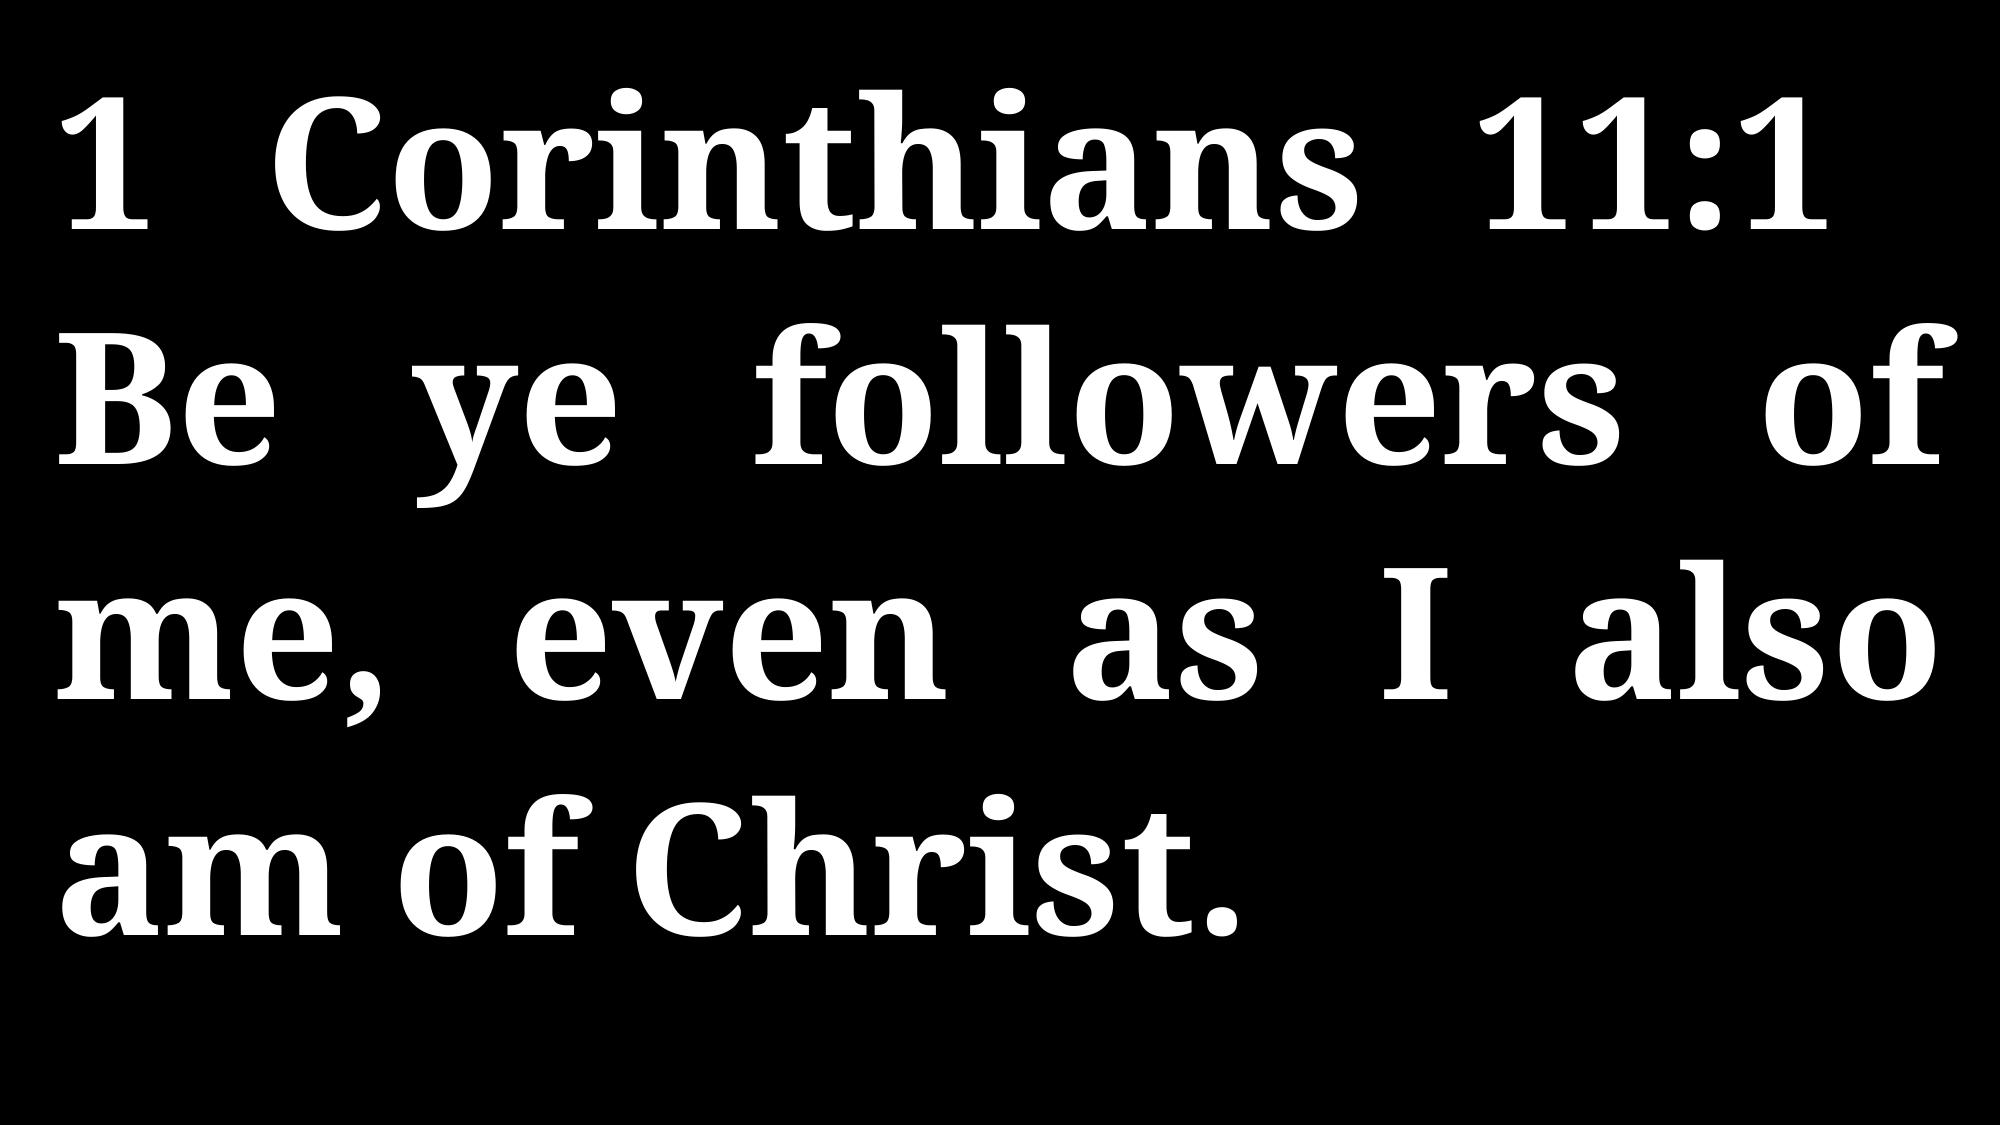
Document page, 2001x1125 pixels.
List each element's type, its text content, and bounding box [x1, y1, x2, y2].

text_box 1 Corinthians 11:1 Be ye followers of me, even as I also am of Christ. [39, 23, 1961, 980]
